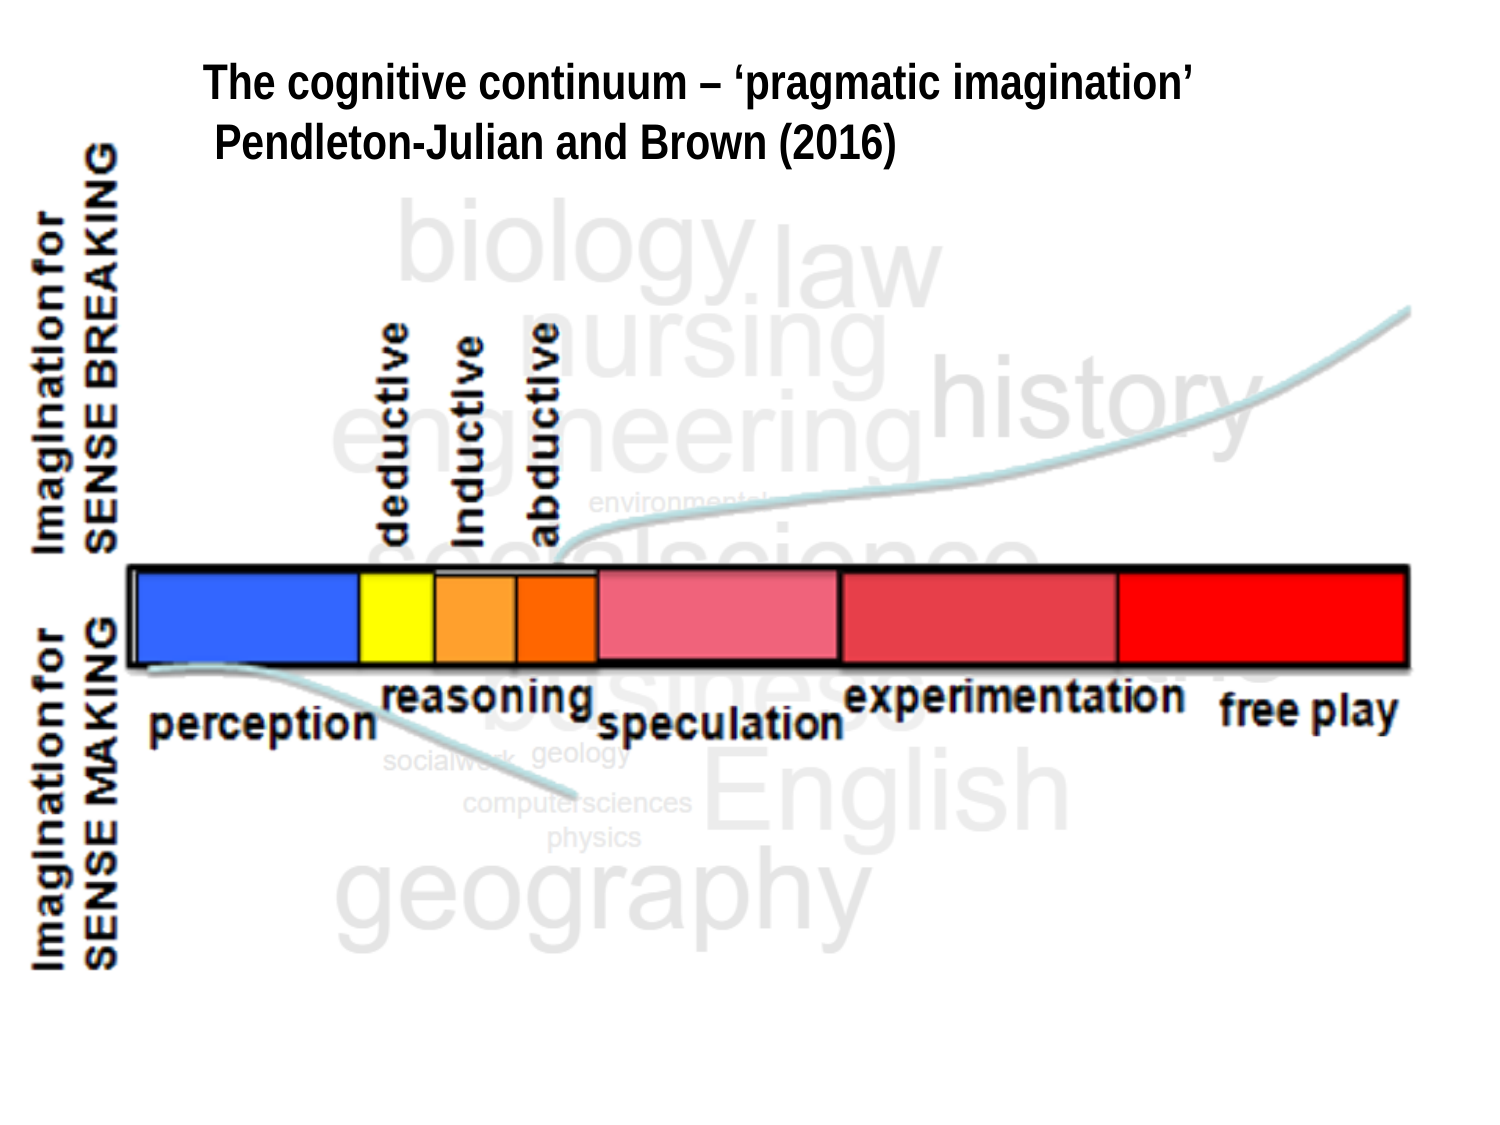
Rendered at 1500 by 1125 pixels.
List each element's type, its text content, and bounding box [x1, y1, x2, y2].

picture [11, 134, 1428, 991]
text_box The cognitive continuum – ‘pragmatic imagination’ Pendleton-Julian and Brown (2016) [188, 42, 1210, 132]
